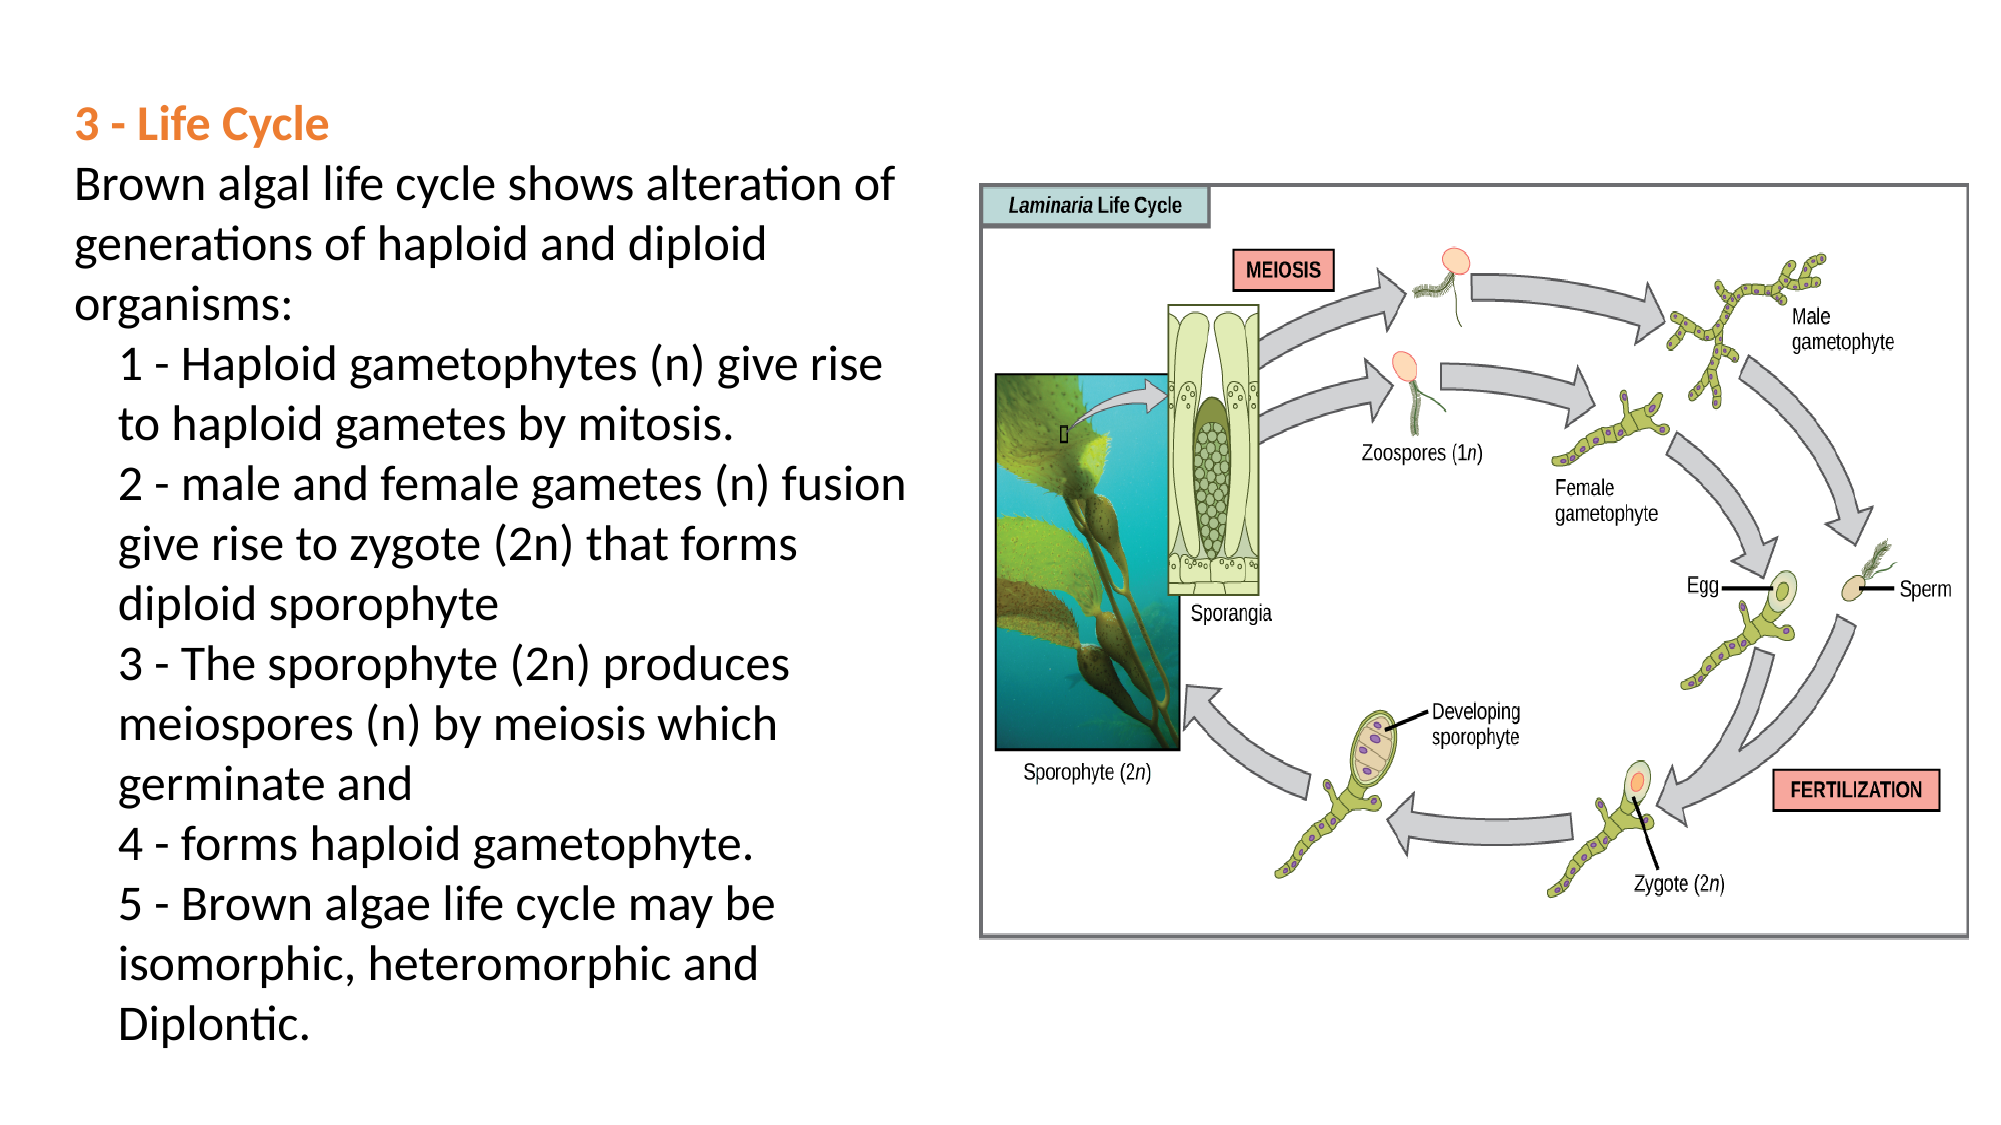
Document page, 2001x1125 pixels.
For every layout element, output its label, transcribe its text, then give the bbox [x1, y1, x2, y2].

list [979, 183, 1969, 940]
text_box 3 - Life Cycle Brown algal life cycle shows alteration of generations of haploid and diploid organisms: 1 - Haploid gametophytes (n) give rise to haploid gametes by mitosis. 2 - male and female gametes (n) fusion give rise to zygote (2n) that forms diploid sporophyte 3 - The sporophyte (2n) produces meiospores (n) by meiosis which germinate and 4 - forms haploid gametophyte. 5 - Brown algae life cycle may be isomorphic, heteromorphic and Diplontic. [59, 82, 950, 1058]
